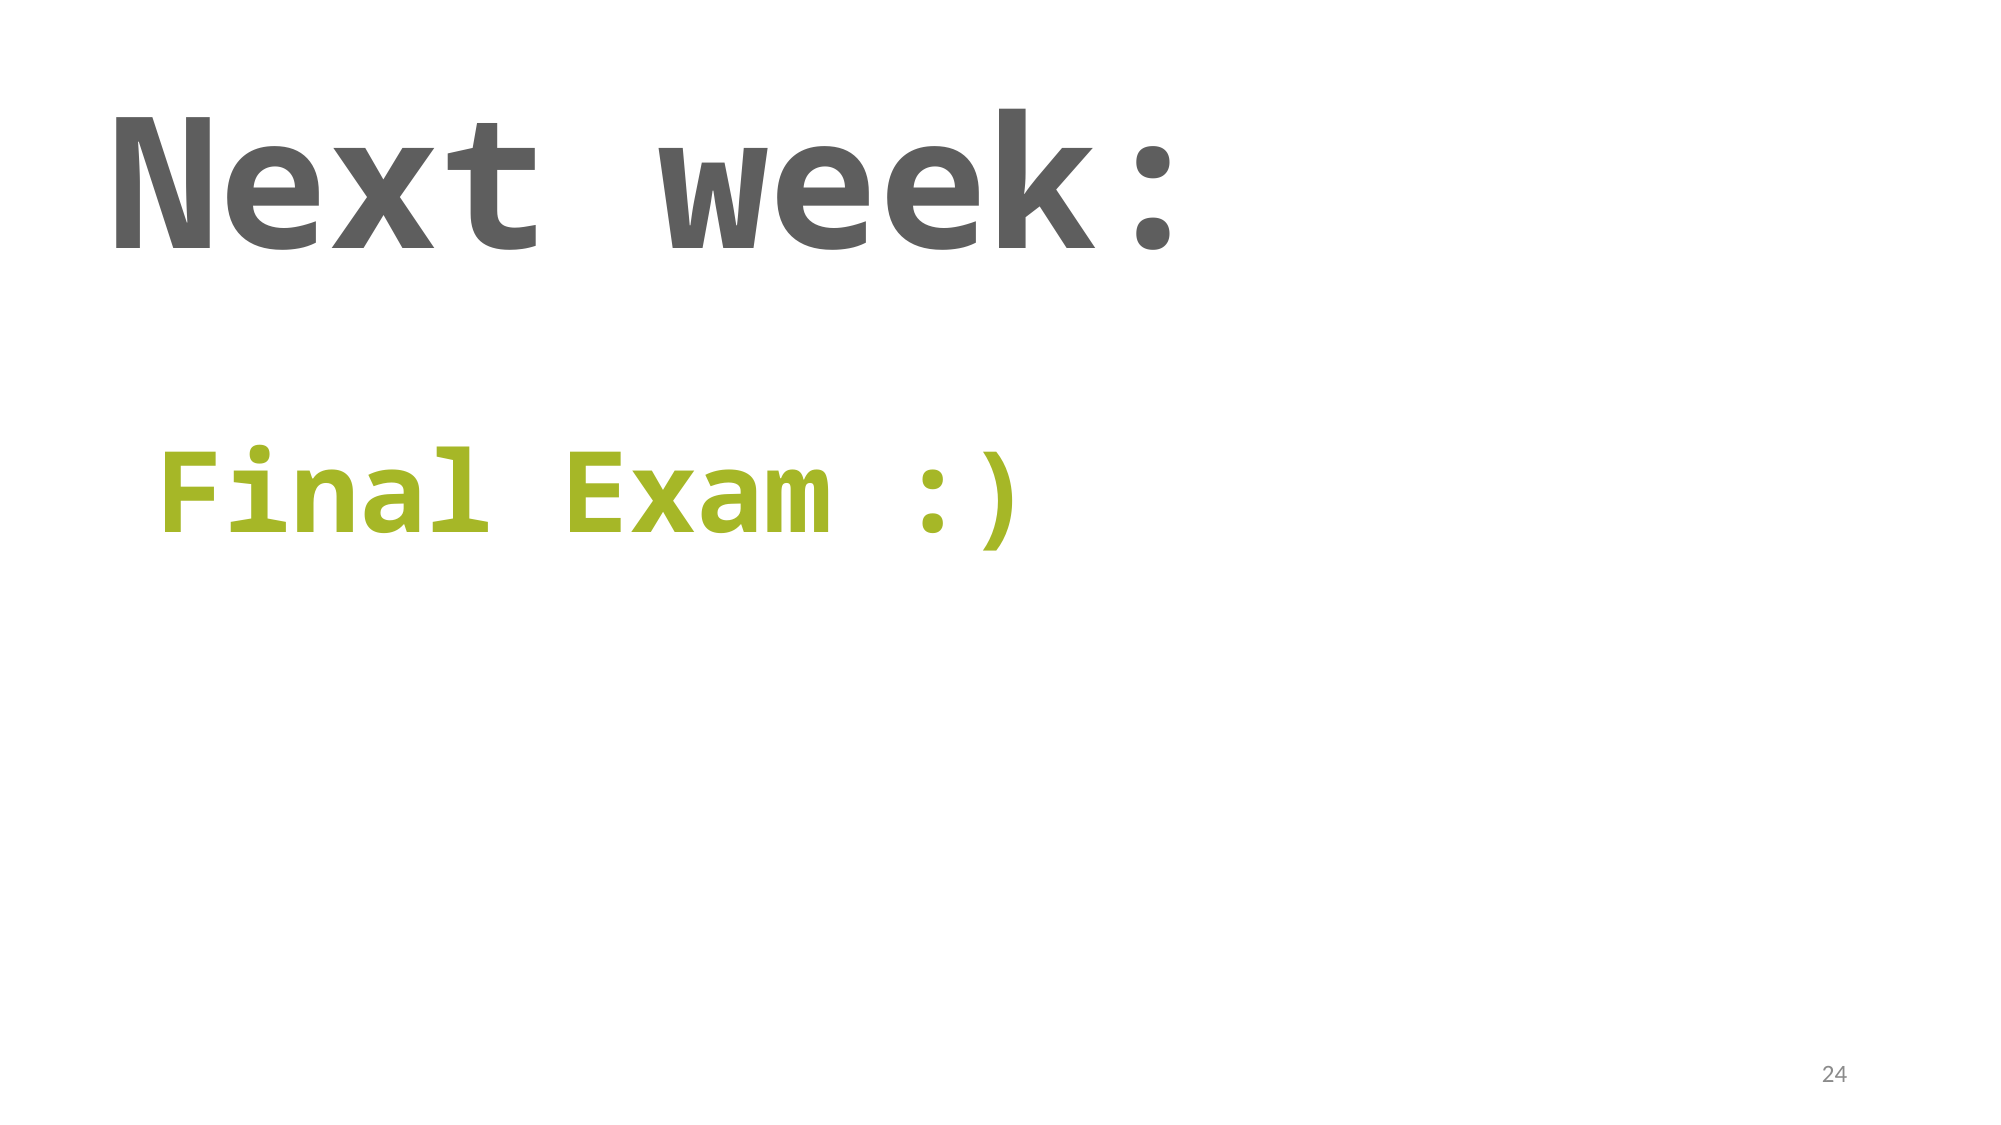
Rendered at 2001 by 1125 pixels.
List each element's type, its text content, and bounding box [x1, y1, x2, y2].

slide_number 24 [1412, 1042, 1863, 1103]
text_box Final Exam :) [141, 412, 1918, 563]
text_box Next week: [93, 58, 1967, 293]
